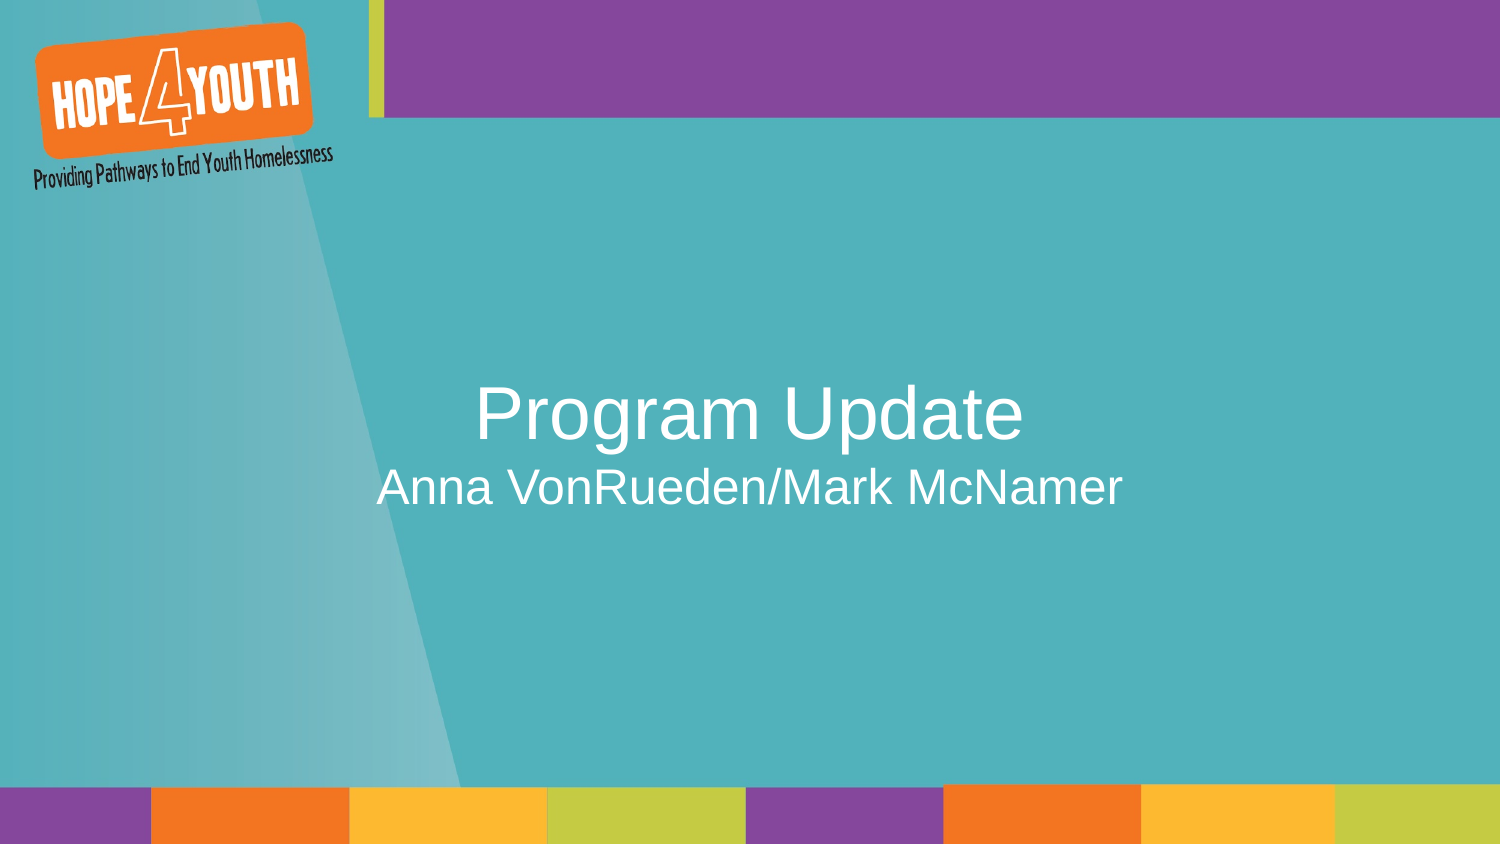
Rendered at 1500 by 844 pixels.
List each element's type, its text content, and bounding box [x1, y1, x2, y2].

title Program Update Anna VonRueden/Mark McNamer [51, 319, 1449, 560]
picture [0, 0, 1500, 844]
